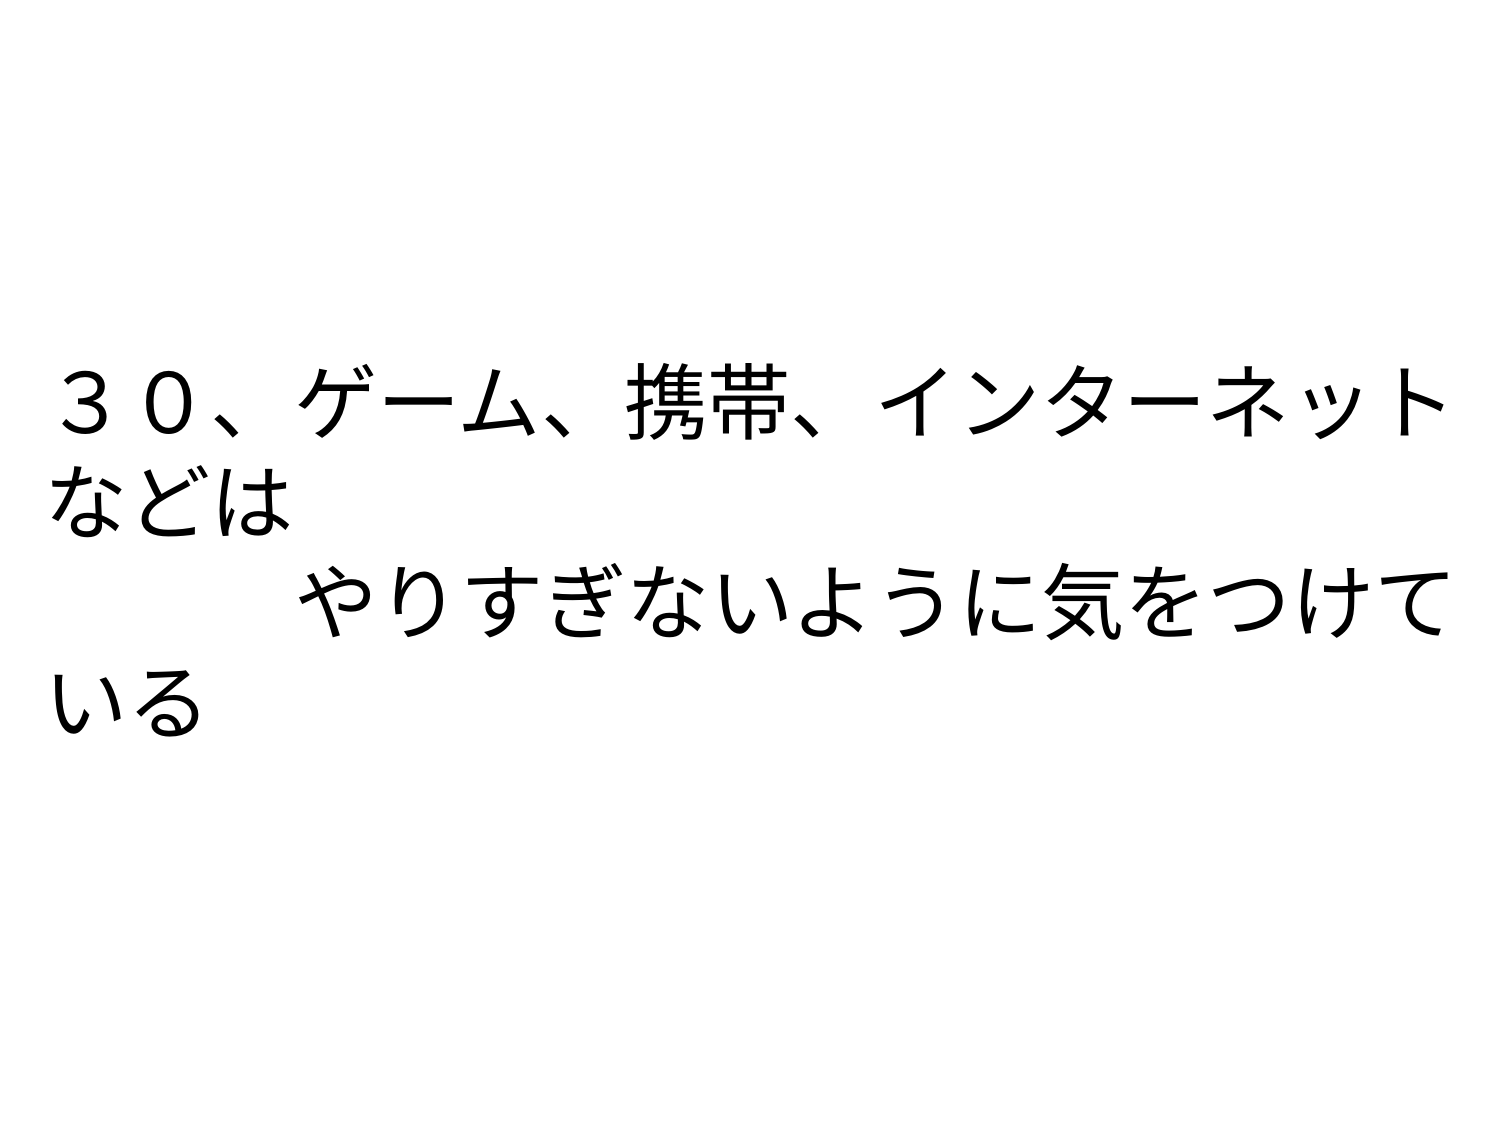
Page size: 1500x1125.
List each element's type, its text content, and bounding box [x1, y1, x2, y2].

title ３０、ゲーム、携帯、インターネットなどは やりすぎないように気をつけている [29, 326, 1477, 775]
